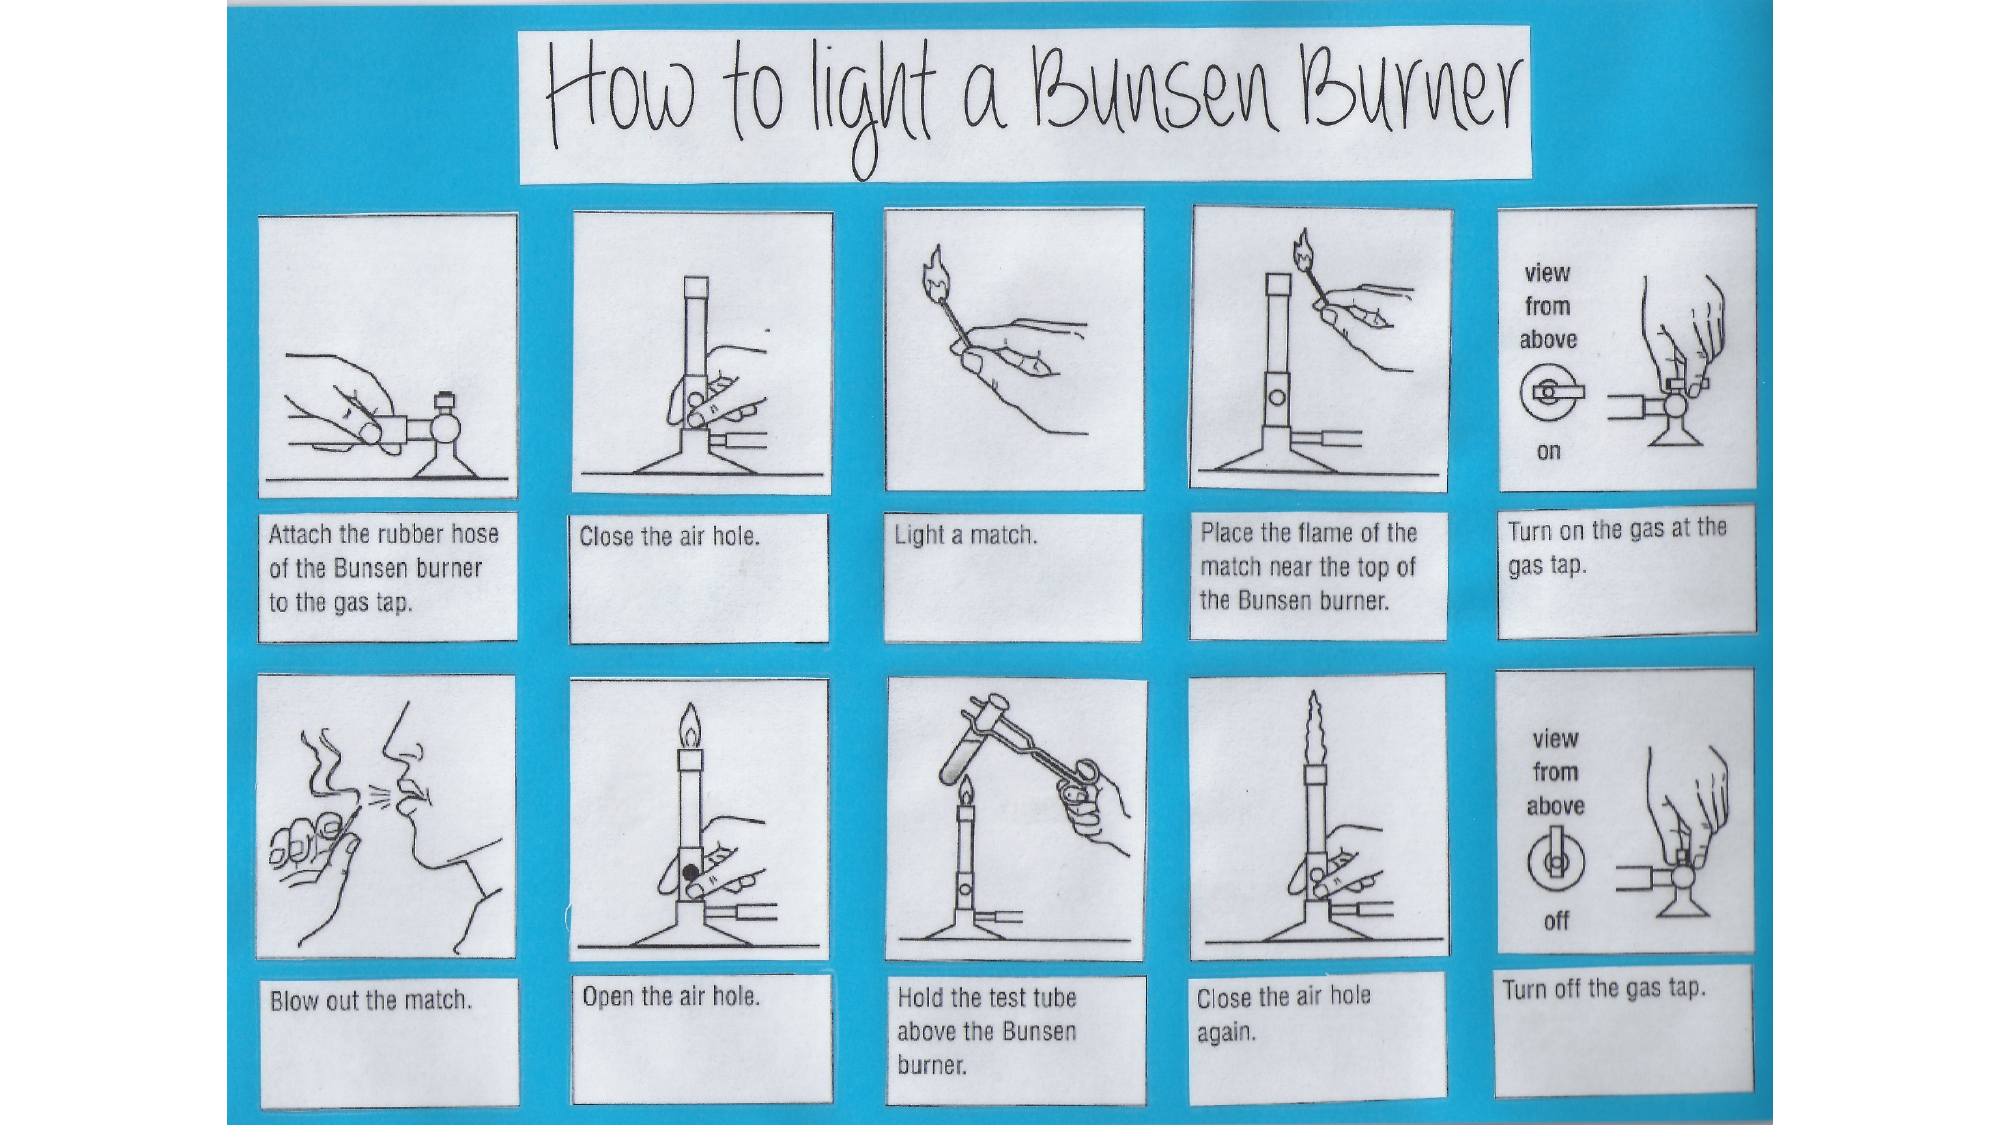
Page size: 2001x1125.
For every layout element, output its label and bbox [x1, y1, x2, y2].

picture [226, 0, 1773, 1125]
